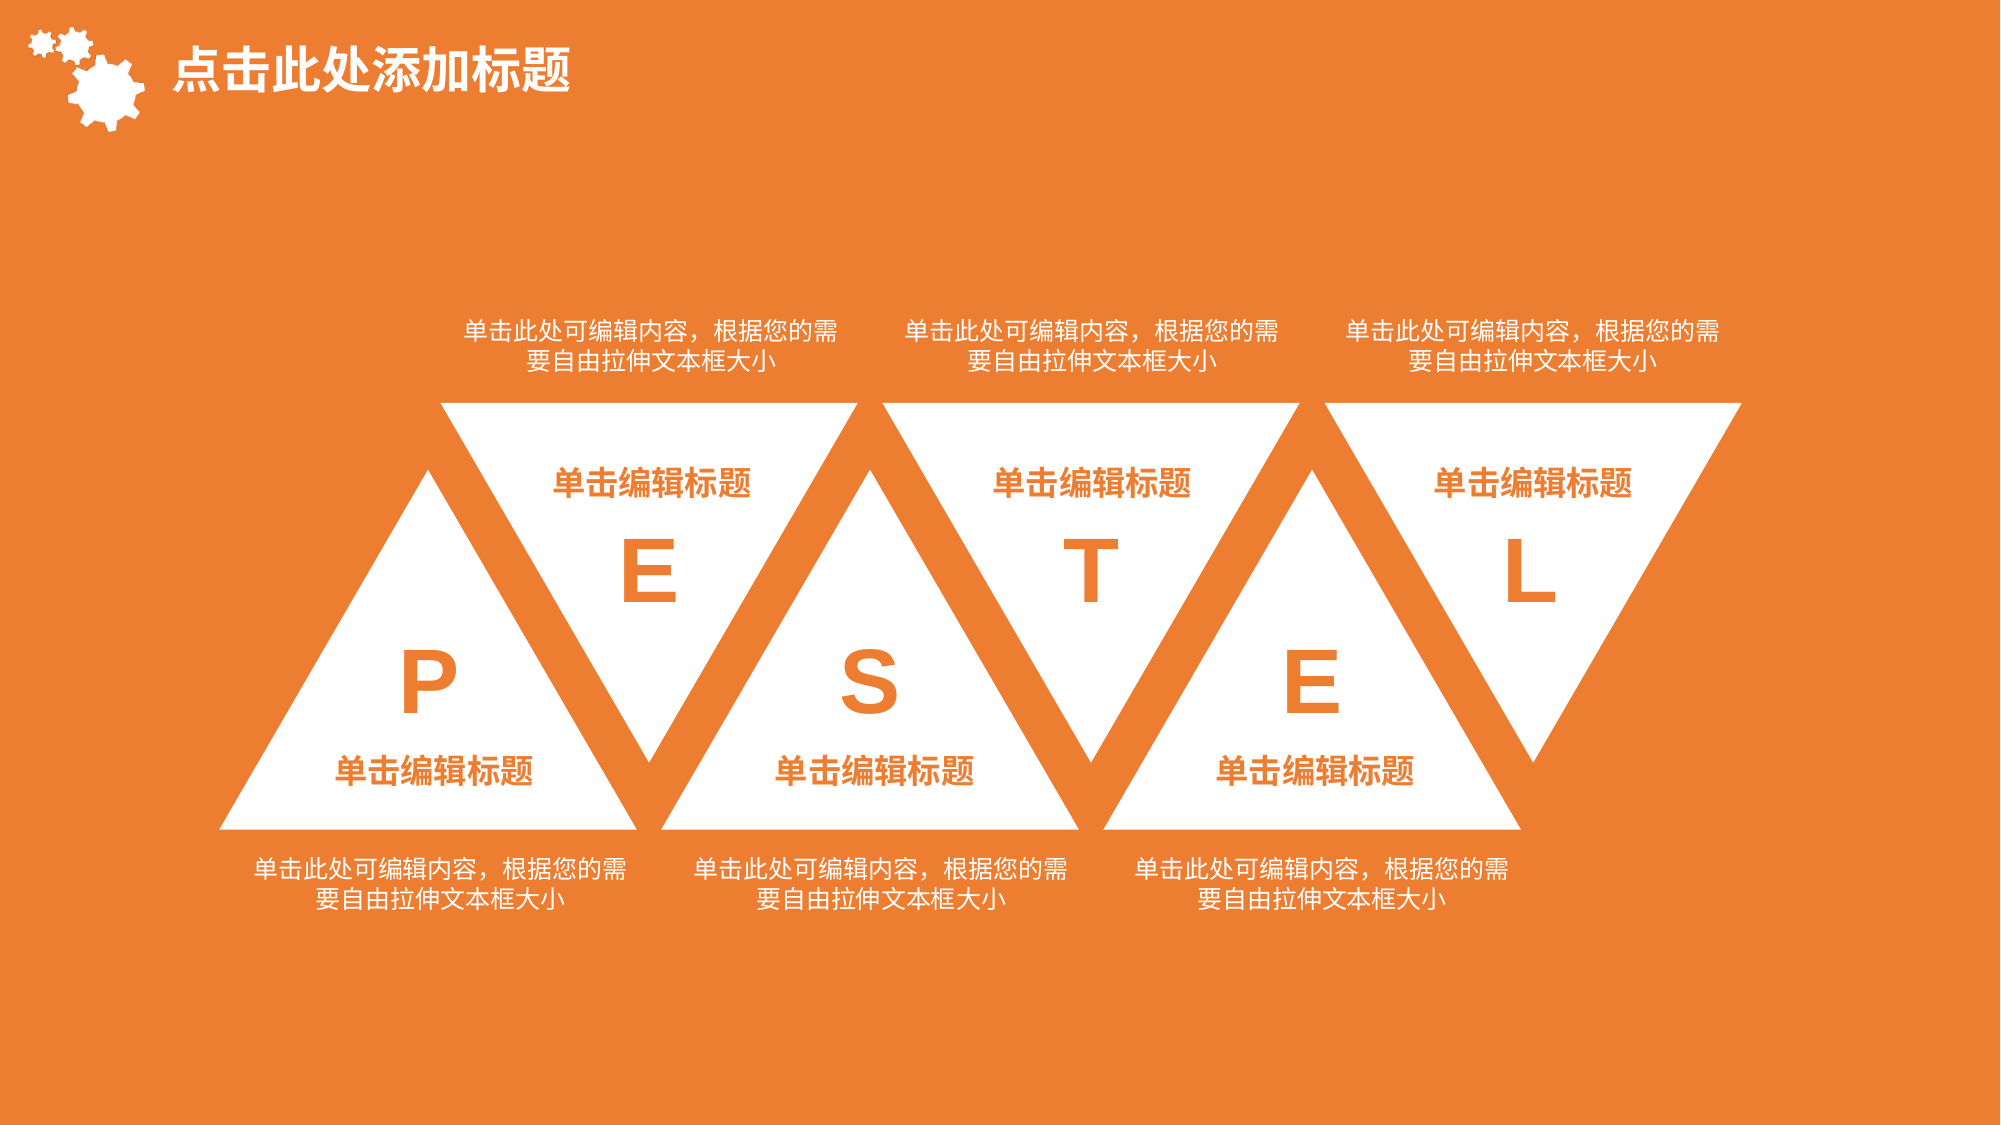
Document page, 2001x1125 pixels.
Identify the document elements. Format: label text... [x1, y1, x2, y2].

text_box P [373, 621, 485, 732]
text_box [498, 503, 800, 763]
text_box L [1474, 510, 1586, 621]
text_box 单击此处可编辑内容，根据您的需要自由拉伸文本框大小 [1341, 315, 1725, 376]
text_box 单击此处可编辑内容，根据您的需要自由拉伸文本框大小 [900, 315, 1284, 376]
text_box 单击编辑标题 [683, 750, 1067, 791]
text_box [440, 402, 858, 462]
text_box 单击编辑标题 [900, 462, 1285, 503]
text_box [882, 402, 1300, 462]
text_box 单击编辑标题 [1123, 750, 1508, 791]
text_box [219, 790, 637, 830]
text_box [1323, 791, 1521, 830]
text_box [1103, 791, 1321, 830]
text_box S [814, 621, 926, 732]
text_box [707, 469, 1033, 750]
text_box 单击此处可编辑内容，根据您的需要自由拉伸文本框大小 [460, 315, 843, 376]
text_box [1382, 503, 1684, 763]
picture [0, 0, 2001, 1125]
text_box 点击此处添加标题 [156, 31, 599, 107]
text_box 单击此处可编辑内容，根据您的需要自由拉伸文本框大小 [249, 853, 632, 914]
text_box [940, 503, 1242, 763]
text_box 单击此处可编辑内容，根据您的需要自由拉伸文本框大小 [689, 853, 1073, 914]
text_box E [593, 510, 705, 621]
text_box [1324, 402, 1742, 462]
text_box 单击编辑标题 [1341, 462, 1726, 503]
text_box 单击编辑标题 [242, 750, 626, 791]
text_box T [1035, 510, 1147, 621]
text_box 单击此处可编辑内容，根据您的需要自由拉伸文本框大小 [1130, 853, 1514, 914]
text_box E [1257, 621, 1368, 732]
text_box [1149, 469, 1475, 750]
text_box [265, 469, 591, 750]
text_box 单击编辑标题 [460, 462, 844, 503]
text_box [661, 791, 1079, 830]
